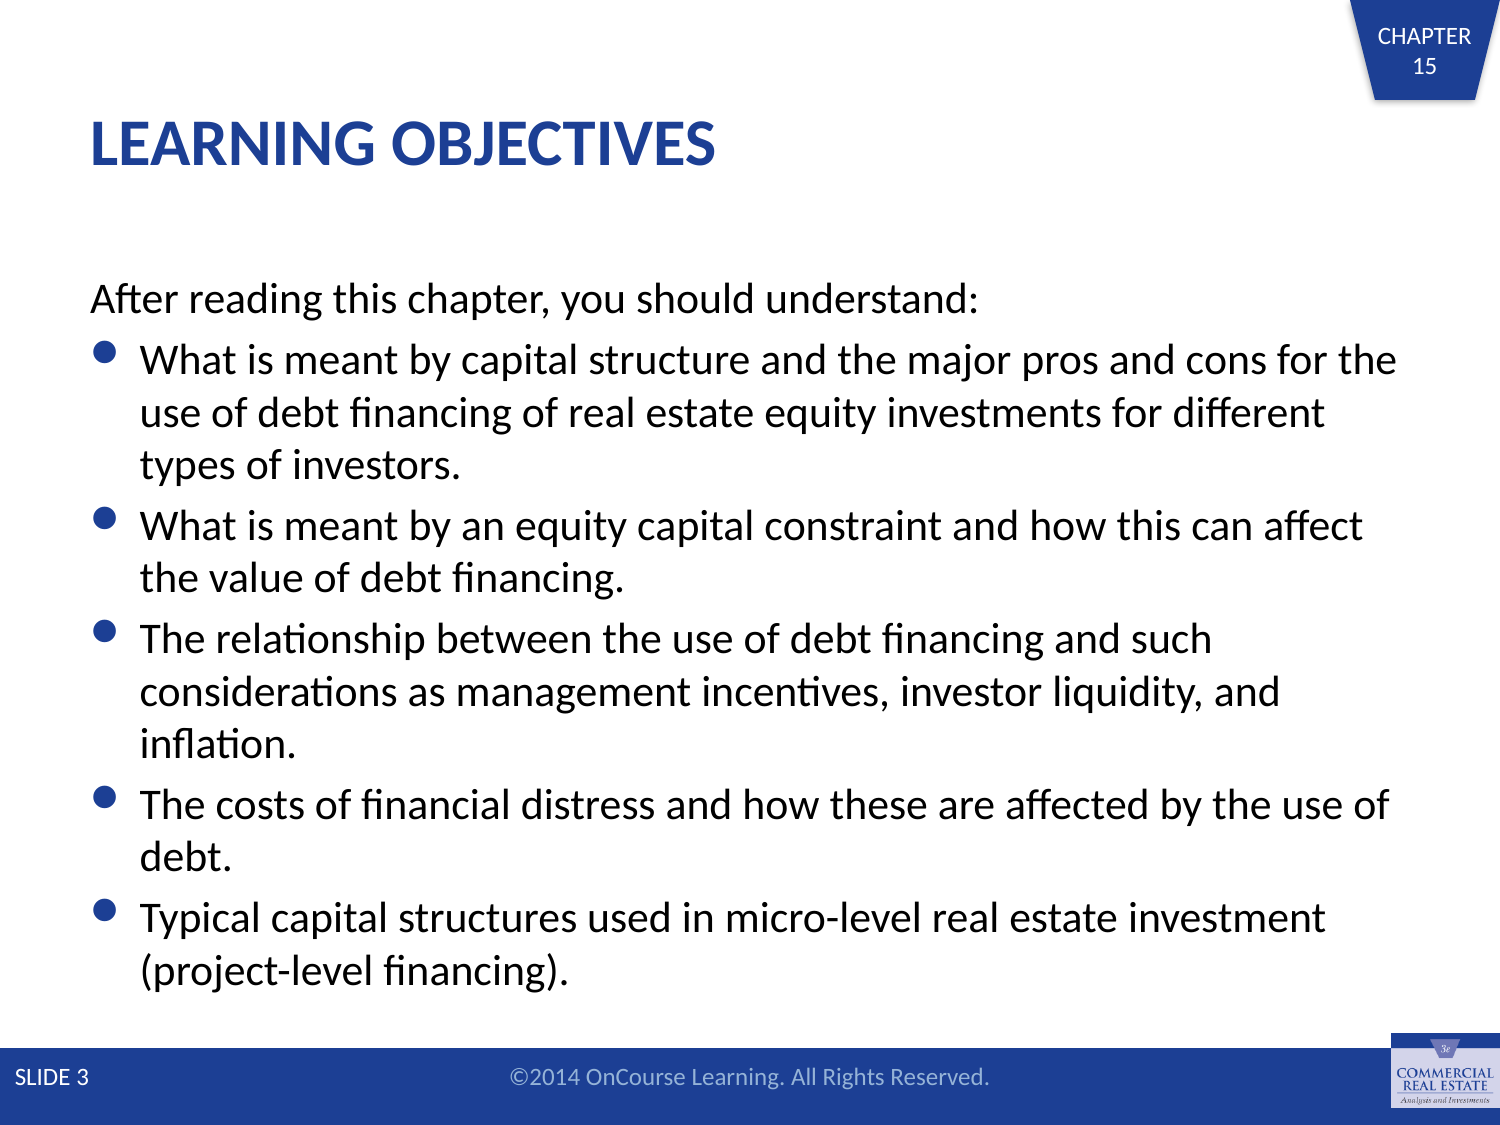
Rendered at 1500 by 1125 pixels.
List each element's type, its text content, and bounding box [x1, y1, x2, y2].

list After reading this chapter, you should understand: What is meant by capital structure and the major pros and cons for the use of debt financing of real estate equity investments for different types of investors. What is meant by an equity capital constraint and how this can affect the value of debt financing. The relationship between the use of debt financing and such considerations as management incentives, investor liquidity, and inflation. The costs of financial distress and how these are affected by the use of debt. Typical capital structures used in micro-level real estate investment (project-level financing). [75, 262, 1425, 1005]
title LEARNING OBJECTIVES [75, 45, 1375, 233]
picture [1391, 1033, 1500, 1108]
slide_number SLIDE 3 [0, 1052, 350, 1113]
